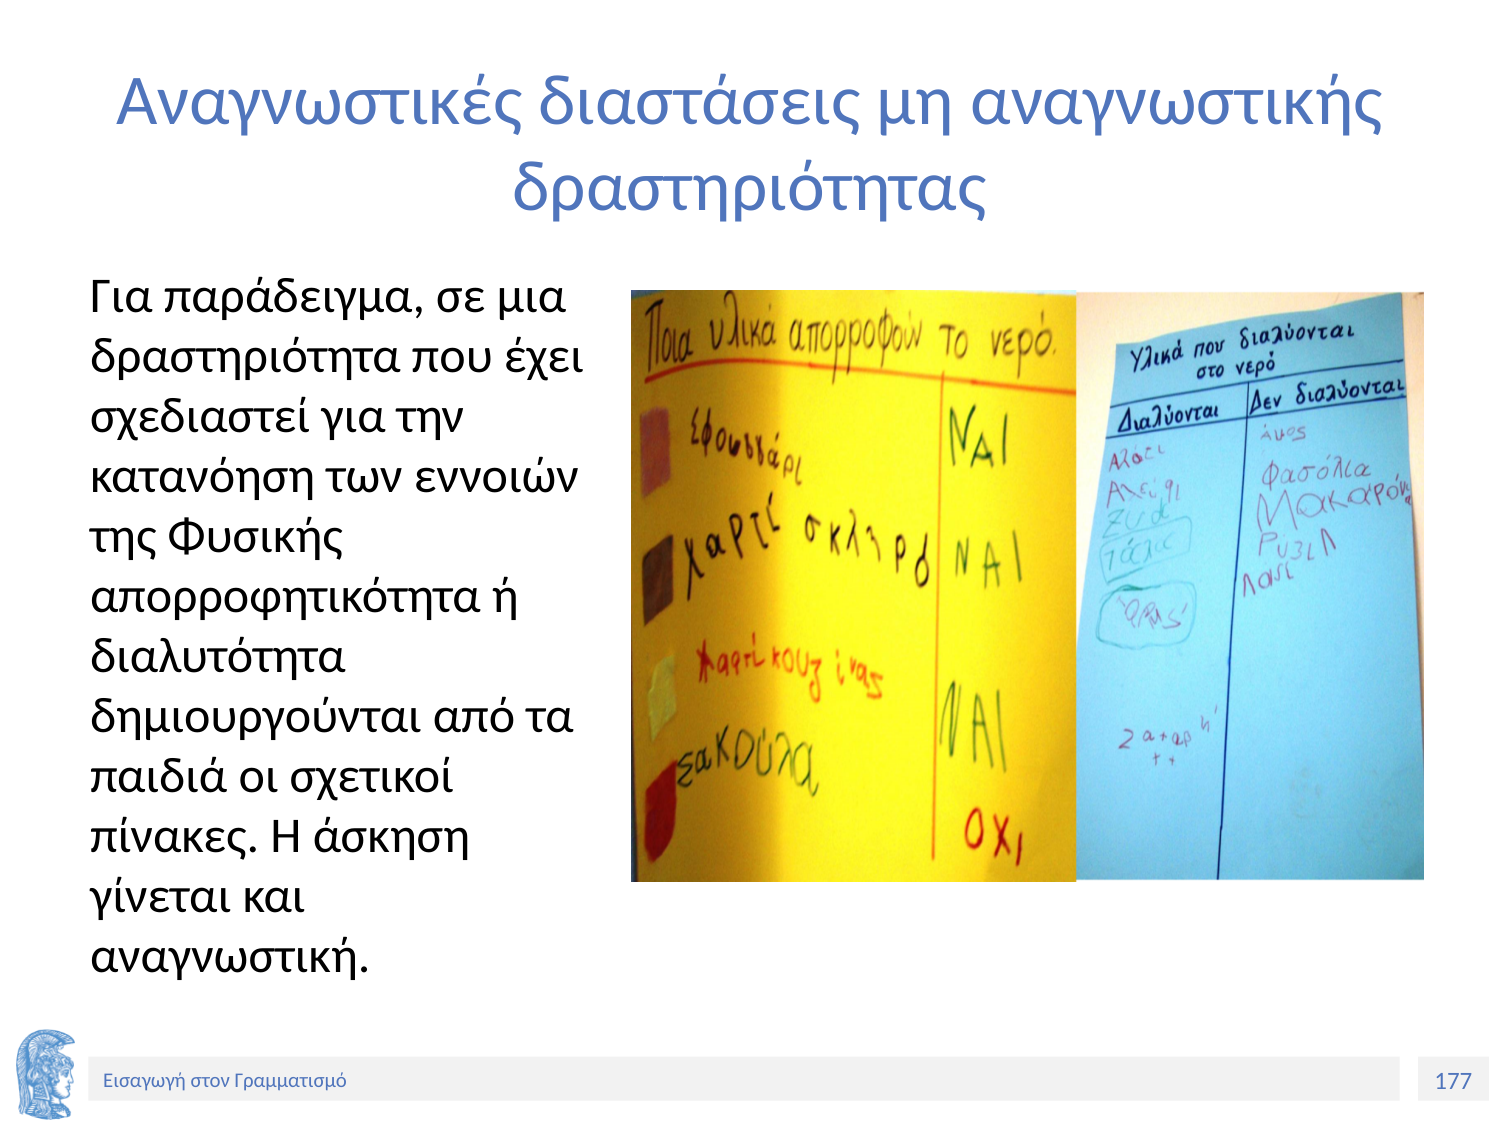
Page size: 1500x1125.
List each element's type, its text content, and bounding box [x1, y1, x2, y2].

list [631, 290, 1424, 882]
title Αναγνωστικές διαστάσεις μη αναγνωστικής δραστηριότητας [75, 44, 1425, 233]
list Για παράδειγμα, σε μια δραστηριότητα που έχει σχεδιαστεί για την κατανόηση των εννοιών της Φυσικής απορροφητικότητα ή διαλυτότητα δημιουργούνται από τα παιδιά οι σχετικοί πίνακες. Η άσκηση γίνεται και αναγνωστική. [75, 255, 609, 1012]
picture [9, 1026, 81, 1120]
